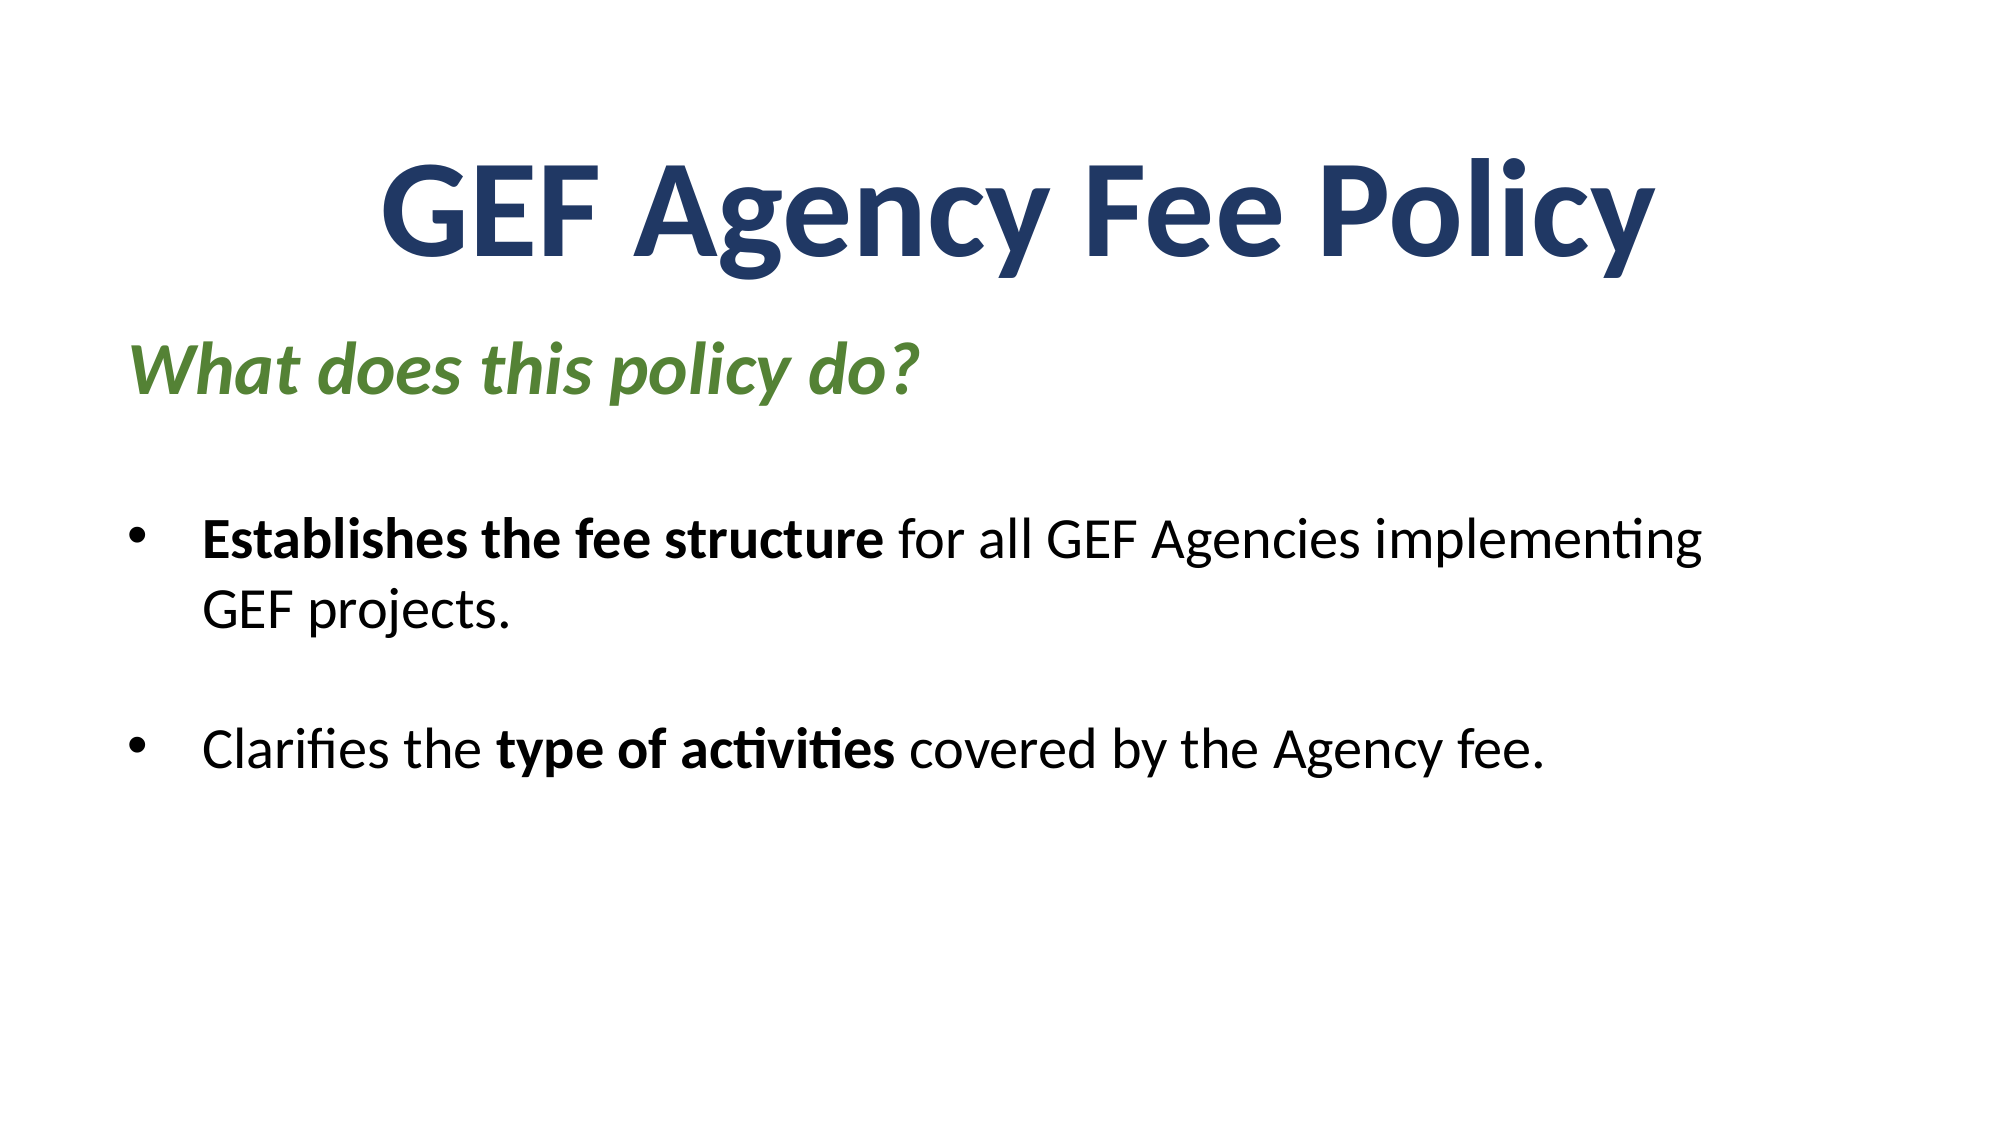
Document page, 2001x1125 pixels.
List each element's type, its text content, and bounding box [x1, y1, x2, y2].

list GEF Agency Fee Policy [362, 37, 1675, 300]
text_box What does this policy do? Establishes the fee structure for all GEF Agencies implementing GEF projects. Clarifies the type of activities covered by the Agency fee. [112, 312, 1800, 898]
